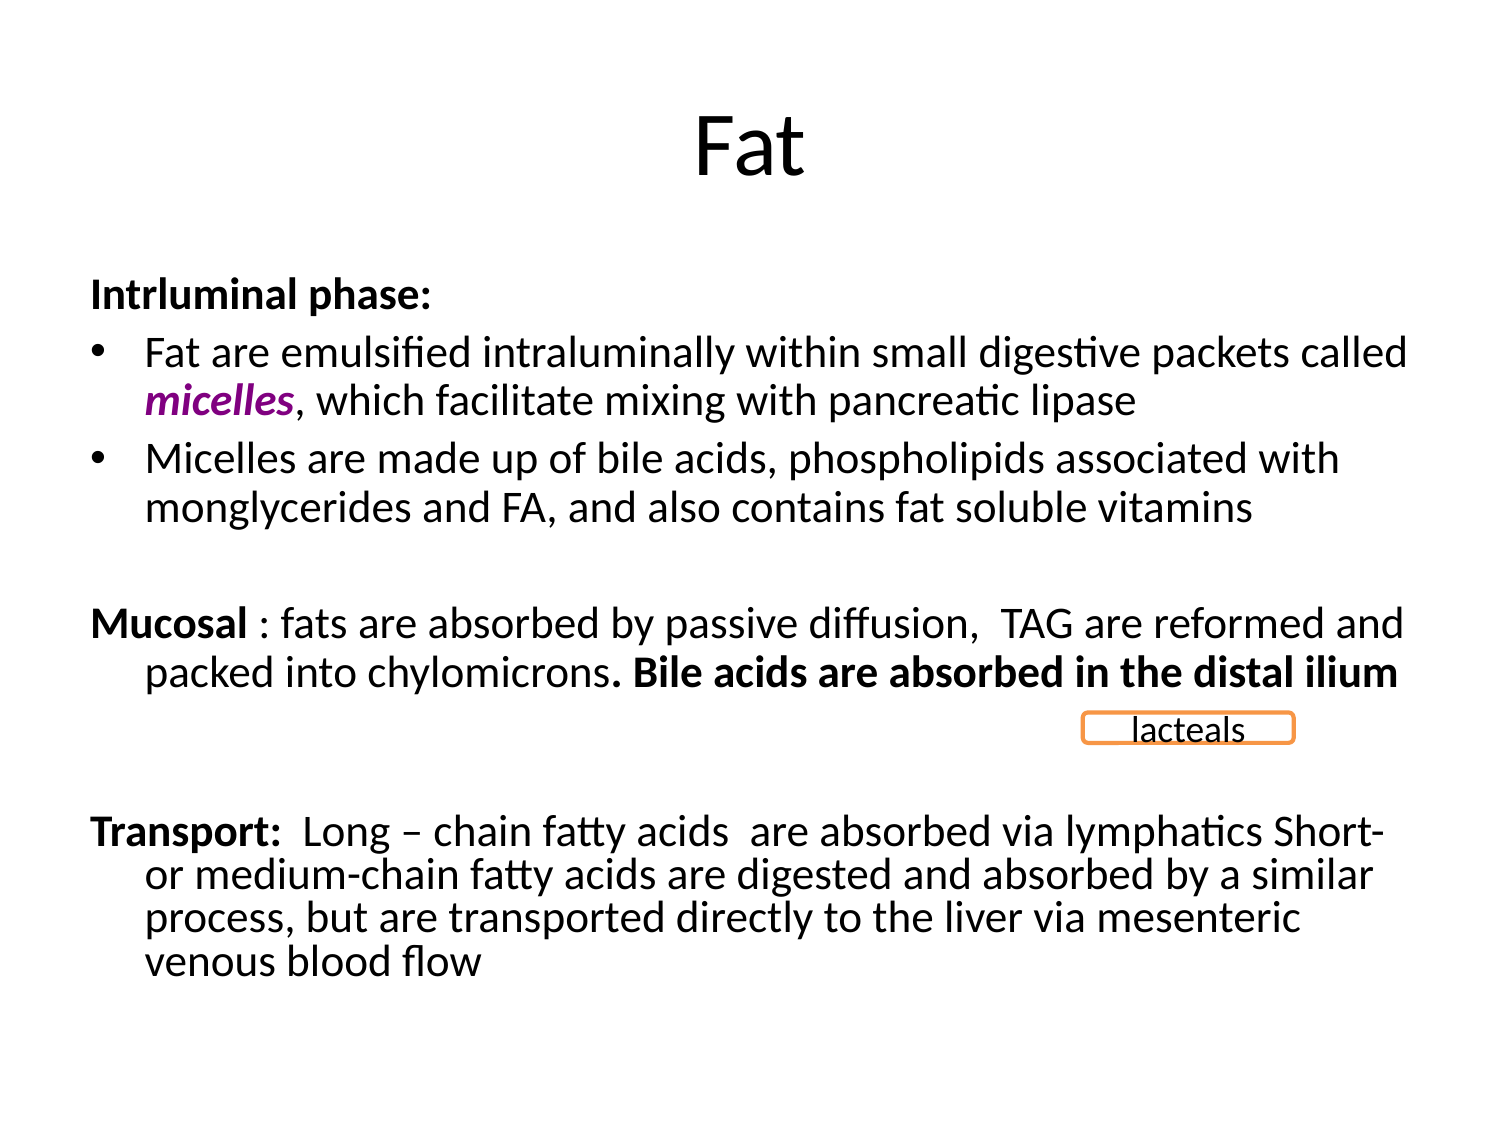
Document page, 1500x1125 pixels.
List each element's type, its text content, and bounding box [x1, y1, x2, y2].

title Fat [75, 45, 1425, 233]
text_box lacteals [1080, 710, 1296, 746]
list Intrluminal phase: Fat are emulsified intraluminally within small digestive packets called micelles, which facilitate mixing with pancreatic lipase Micelles are made up of bile acids, phospholipids associated with monglycerides and FA, and also contains fat soluble vitamins Mucosal : fats are absorbed by passive diffusion, TAG are reformed and packed into chylomicrons. Bile acids are absorbed in the distal ilium Transport: Long – chain fatty acids are absorbed via lymphatics Short- or medium-chain fatty acids are digested and absorbed by a similar process, but are transported directly to the liver via mesenteric venous blood flow [75, 262, 1425, 1005]
